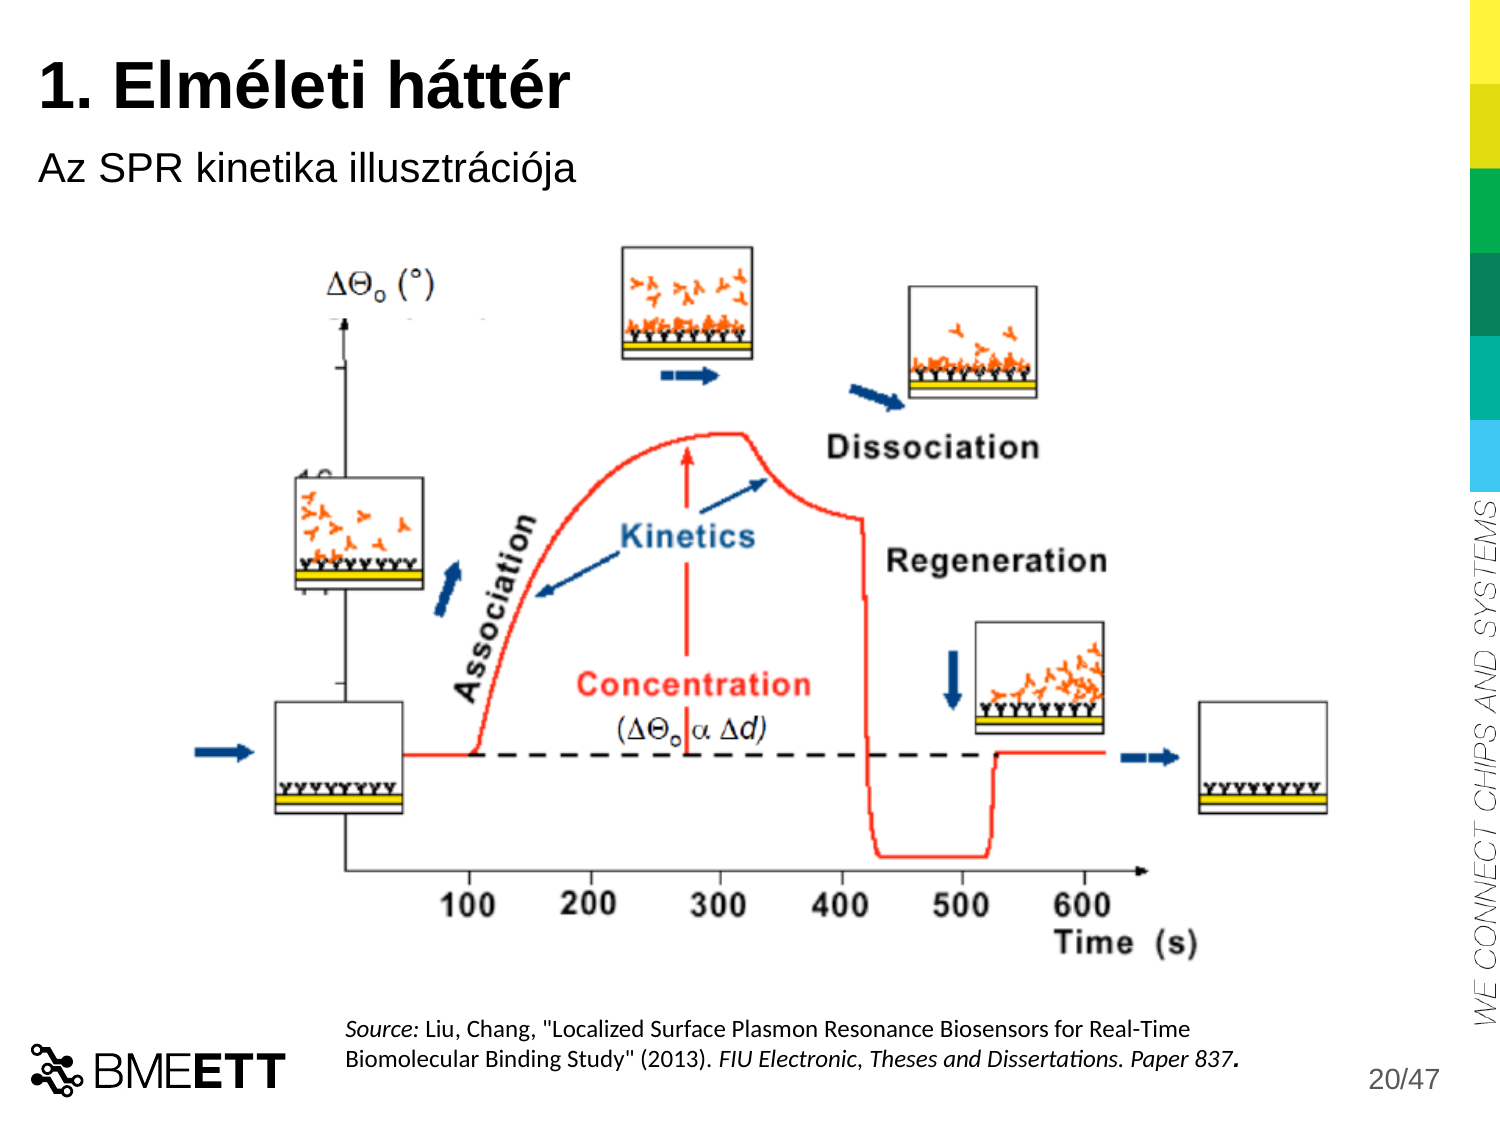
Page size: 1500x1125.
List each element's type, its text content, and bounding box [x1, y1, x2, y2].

text_box Source: Liu, Chang, "Localized Surface Plasmon Resonance Biosensors for Real-Time Biomolecular Binding Study" (2013). FIU Electronic, Theses and Dissertations. Paper 837. [330, 1005, 1282, 1081]
picture [182, 231, 1348, 972]
slide_number 20 [1204, 1047, 1416, 1108]
text_box Az SPR kinetika illusztrációja [23, 133, 1442, 199]
picture [1470, 0, 1500, 1032]
title 1. Elméleti háttér [23, 0, 1374, 133]
